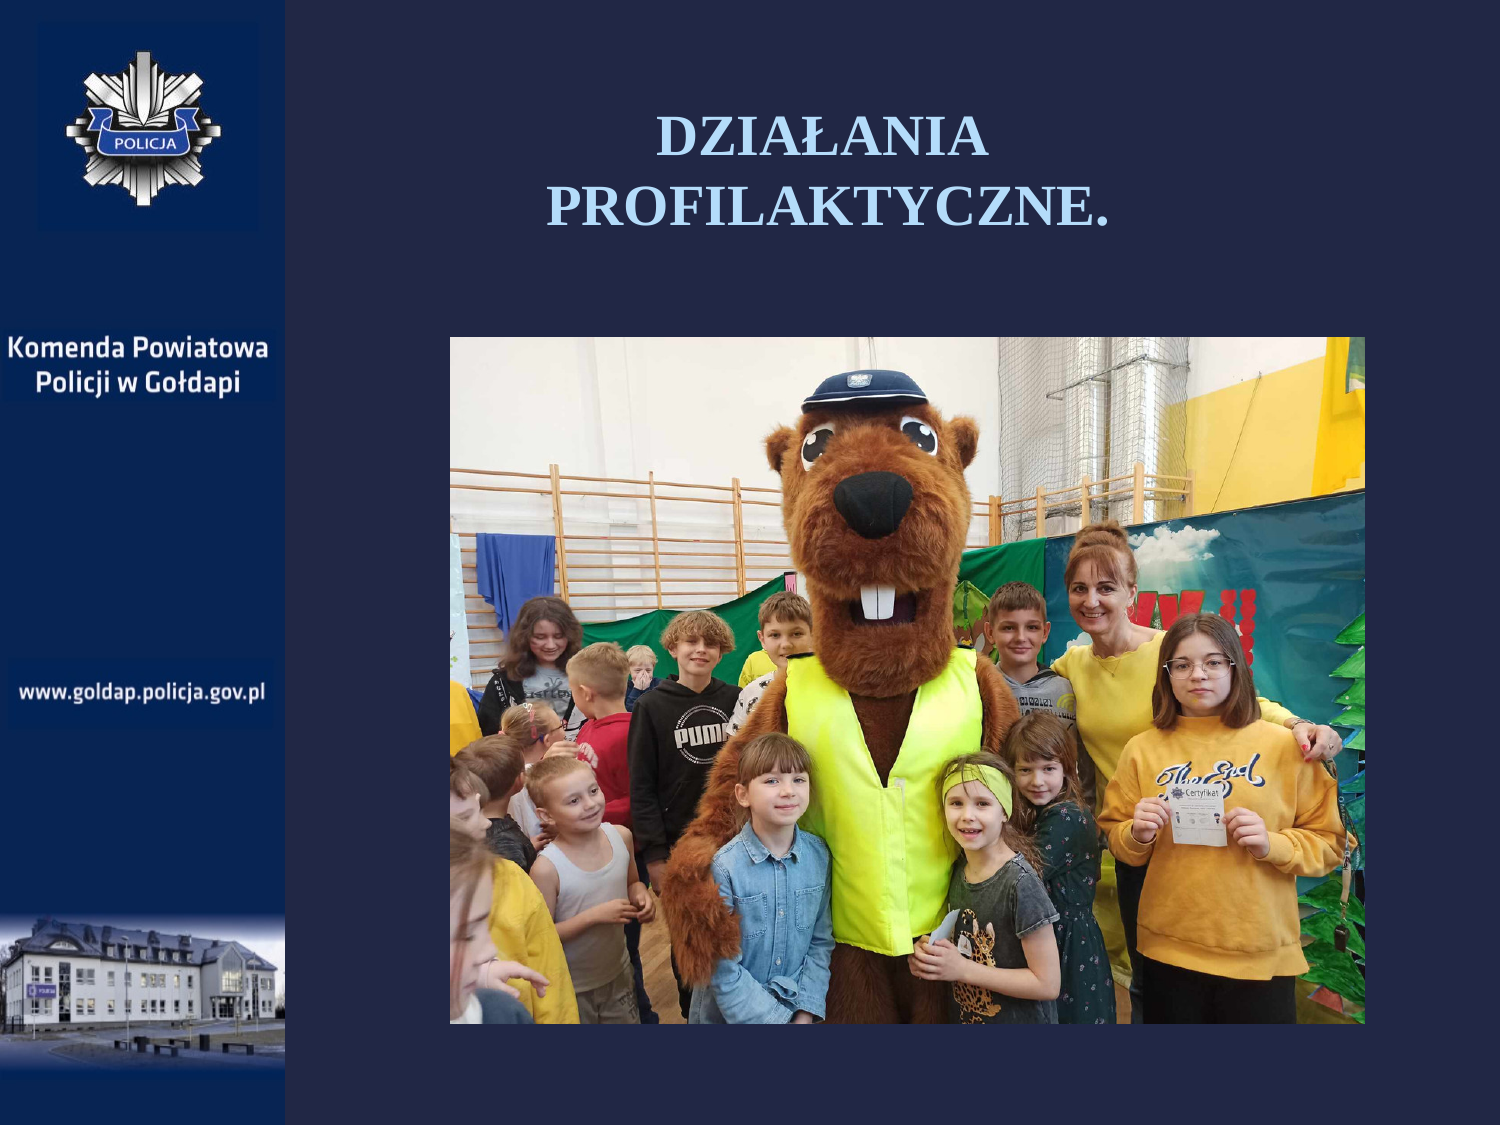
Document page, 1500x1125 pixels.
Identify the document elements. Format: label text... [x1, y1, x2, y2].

picture [449, 337, 1365, 1024]
picture [0, 0, 285, 1125]
text_box DZIAŁANIA PROFILAKTYCZNE. [171, 54, 1500, 315]
